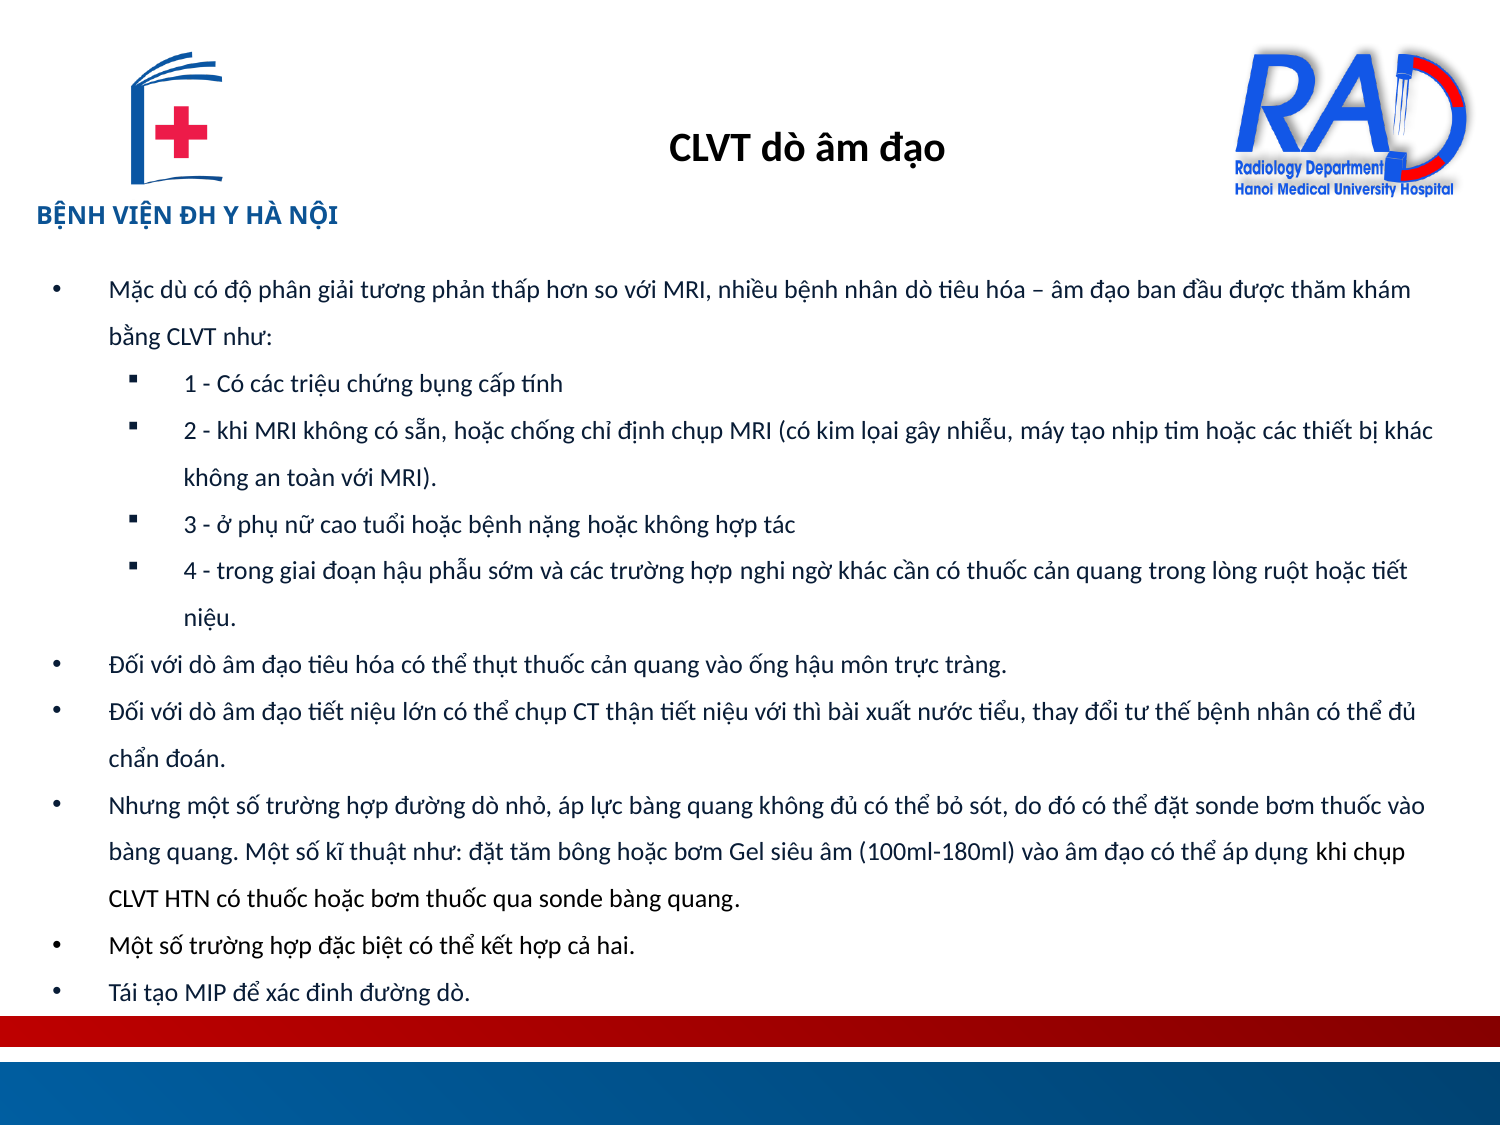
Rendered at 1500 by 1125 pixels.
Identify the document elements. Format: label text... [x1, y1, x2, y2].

picture [1224, 49, 1472, 206]
picture [75, 37, 289, 200]
text_box Mặc dù có độ phân giải tương phản thấp hơn so với MRI, nhiều bệnh nhân dò tiêu hóa – âm đạo ban đầu được thăm khám bằng CLVT như: 1 - Có các triệu chứng bụng cấp tính 2 - khi MRI không có sẵn, hoặc chống chỉ định chụp MRI (có kim lọai gây nhiễu, máy tạo nhịp tim hoặc các thiết bị khác không an toàn với MRI). 3 - ở phụ nữ cao tuổi hoặc bệnh nặng hoặc không hợp tác 4 - trong giai đoạn hậu phẫu sớm và các trường hợp nghi ngờ khác cần có thuốc cản quang trong lòng ruột hoặc tiết niệu. Đối với dò âm đạo tiêu hóa có thể thụt thuốc cản quang vào ống hậu môn trực tràng. Đối với dò âm đạo tiết niệu lớn có thể chụp CT thận tiết niệu với thì bài xuất nước tiểu, thay đổi tư thế bệnh nhân có thể đủ chẩn đoán. Nhưng một số trường hợp đường dò nhỏ, áp lực bàng quang không đủ có thể bỏ sót, do đó có thể đặt sonde bơm thuốc vào bàng quang. Một số kĩ thuật như: đặt tăm bông hoặc bơm Gel siêu âm (100ml-180ml) vào âm đạo có thể áp dụng khi chụp CLVT HTN có thuốc hoặc bơm thuốc qua sonde bàng quang. Một số trường hợp đặc biệt có thể kết hợp cả hai. Tái tạo MIP để xác đinh đường dò. [37, 249, 1471, 1014]
text_box CLVT dò âm đạo [474, 112, 1150, 178]
